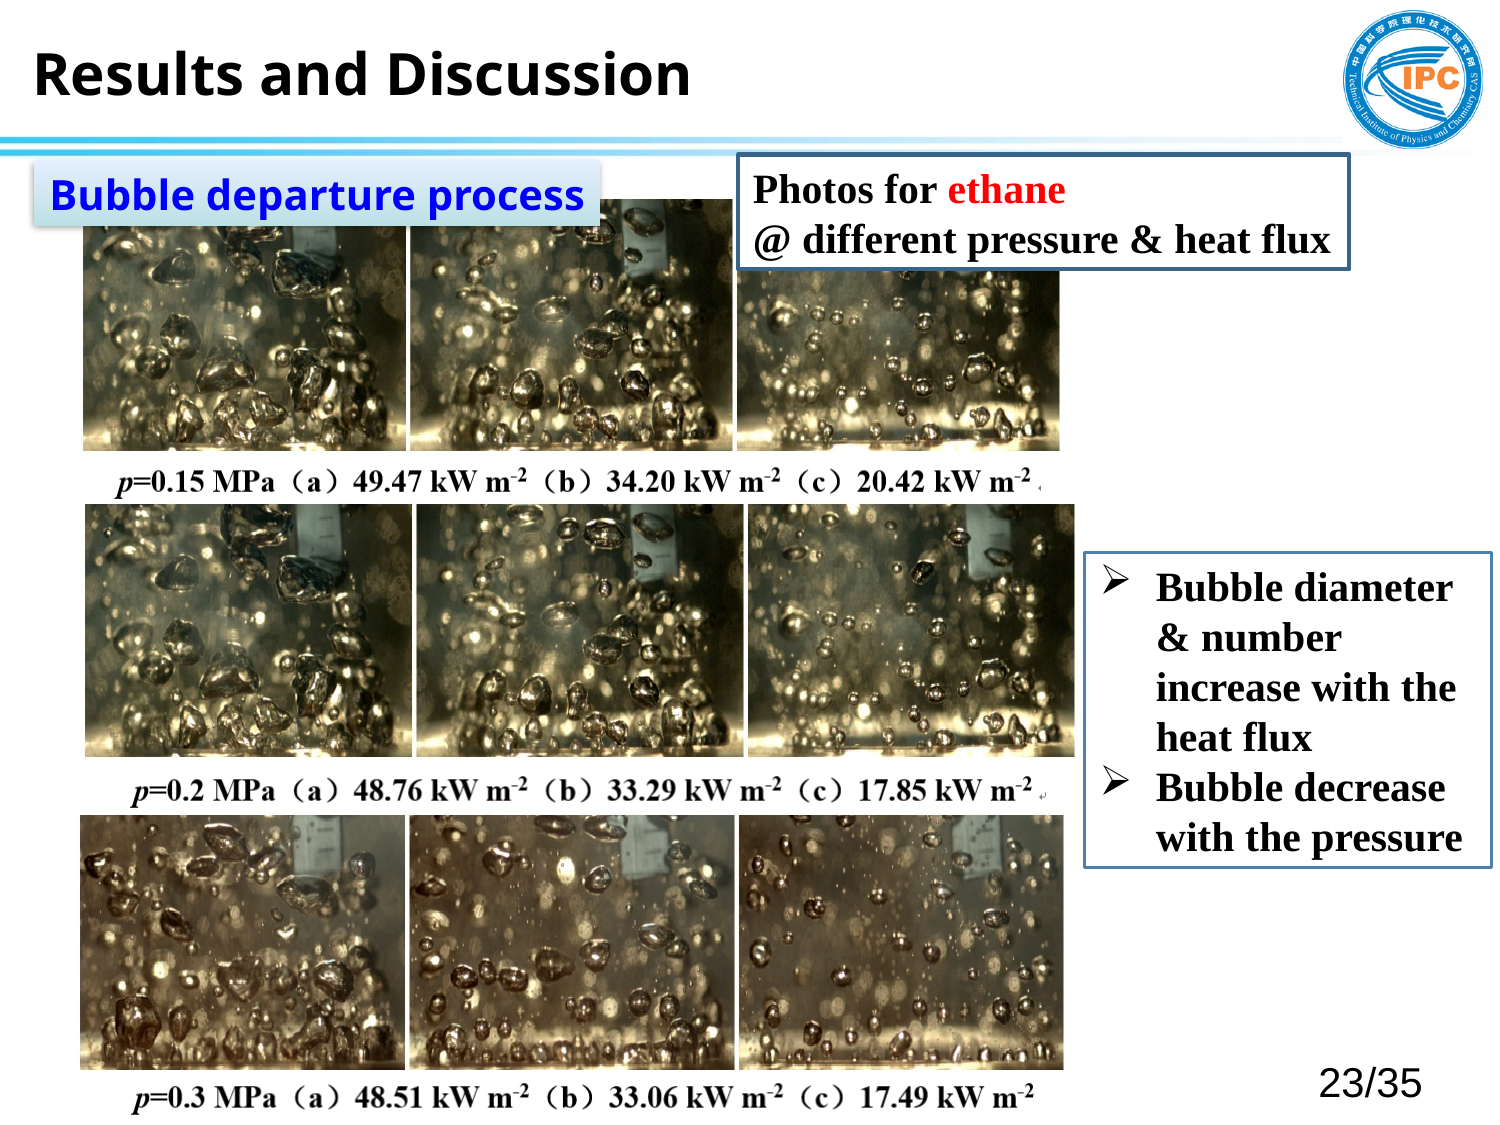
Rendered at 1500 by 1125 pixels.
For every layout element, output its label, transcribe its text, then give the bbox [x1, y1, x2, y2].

picture [0, 10, 1500, 161]
text_box Bubble departure process [34, 160, 600, 226]
text_box Photos for ethane @ different pressure & heat flux [736, 152, 1351, 271]
text_box 23/35 [1303, 1048, 1446, 1106]
picture [75, 193, 1079, 1125]
text_box Bubble diameter & number increase with the heat flux Bubble decrease with the pressure [1083, 551, 1493, 870]
text_box Results and Discussion [17, 29, 879, 115]
